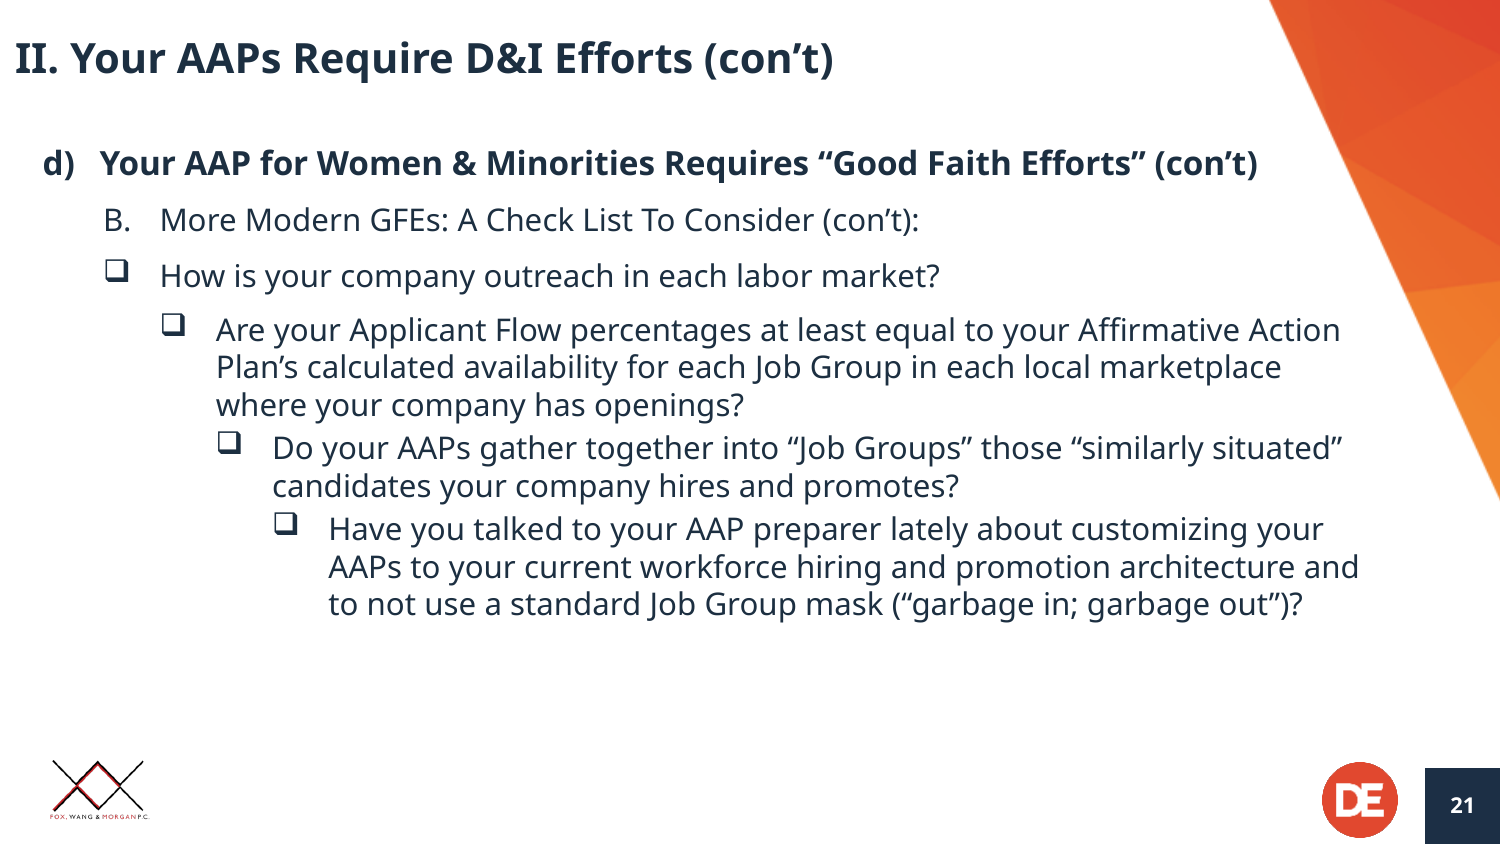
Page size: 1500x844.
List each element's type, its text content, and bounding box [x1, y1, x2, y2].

picture [0, 0, 1500, 844]
slide_number 21 [1425, 768, 1500, 844]
title II. Your AAPs Require D&I Efforts (con’t) [0, 0, 1325, 114]
list Your AAP for Women & Minorities Requires “Good Faith Efforts” (con’t) More Modern GFEs: A Check List To Consider (con’t): How is your company outreach in each labor market? Are your Applicant Flow percentages at least equal to your Affirmative Action Plan’s calculated availability for each Job Group in each local marketplace where your company has openings? Do your AAPs gather together into “Job Groups” those “similarly situated” candidates your company hires and promotes? Have you talked to your AAP preparer lately about customizing your AAPs to your current workforce hiring and promotion architecture and to not use a standard Job Group mask (“garbage in; garbage out”)? [0, 134, 1388, 692]
